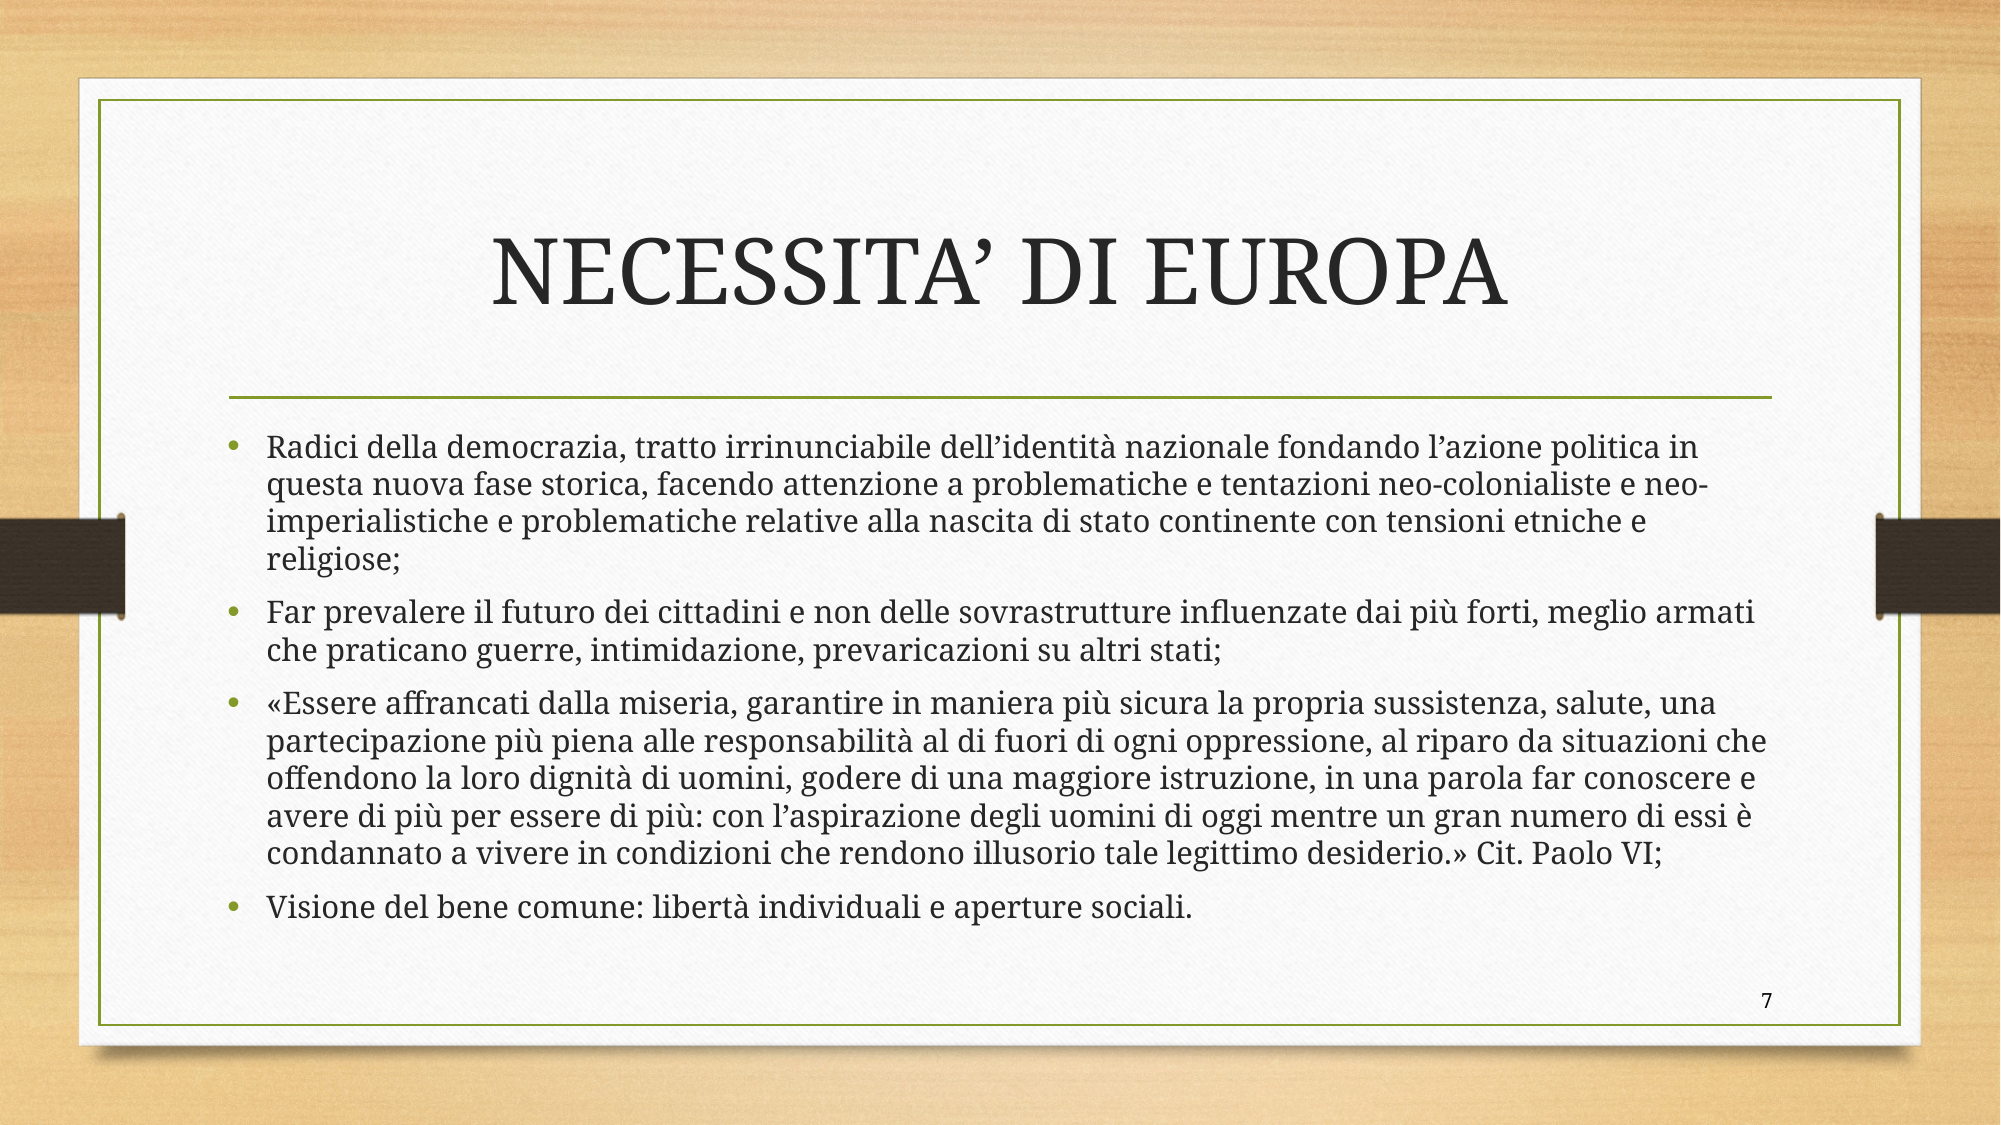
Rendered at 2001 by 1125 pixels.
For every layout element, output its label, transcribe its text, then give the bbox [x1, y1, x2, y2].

picture [0, 0, 2001, 1125]
list Radici della democrazia, tratto irrinunciabile dell’identità nazionale fondando l’azione politica in questa nuova fase storica, facendo attenzione a problematiche e tentazioni neo-colonialiste e neo-imperialistiche e problematiche relative alla nascita di stato continente con tensioni etniche e religiose; Far prevalere il futuro dei cittadini e non delle sovrastrutture influenzate dai più forti, meglio armati che praticano guerre, intimidazione, prevaricazioni su altri stati; «Essere affrancati dalla miseria, garantire in maniera più sicura la propria sussistenza, salute, una partecipazione più piena alle responsabilità al di fuori di ogni oppressione, al riparo da situazioni che offendono la loro dignità di uomini, godere di una maggiore istruzione, in una parola far conoscere e avere di più per essere di più: con l’aspirazione degli uomini di oggi mentre un gran numero di essi è condannato a vivere in condizioni che rendono illusorio tale legittimo desiderio.» Cit. Paolo VI; Visione del bene comune: libertà individuali e aperture sociali. [212, 419, 1788, 964]
title NECESSITA’ DI EUROPA [212, 161, 1788, 375]
slide_number 7 [1698, 979, 1788, 1025]
